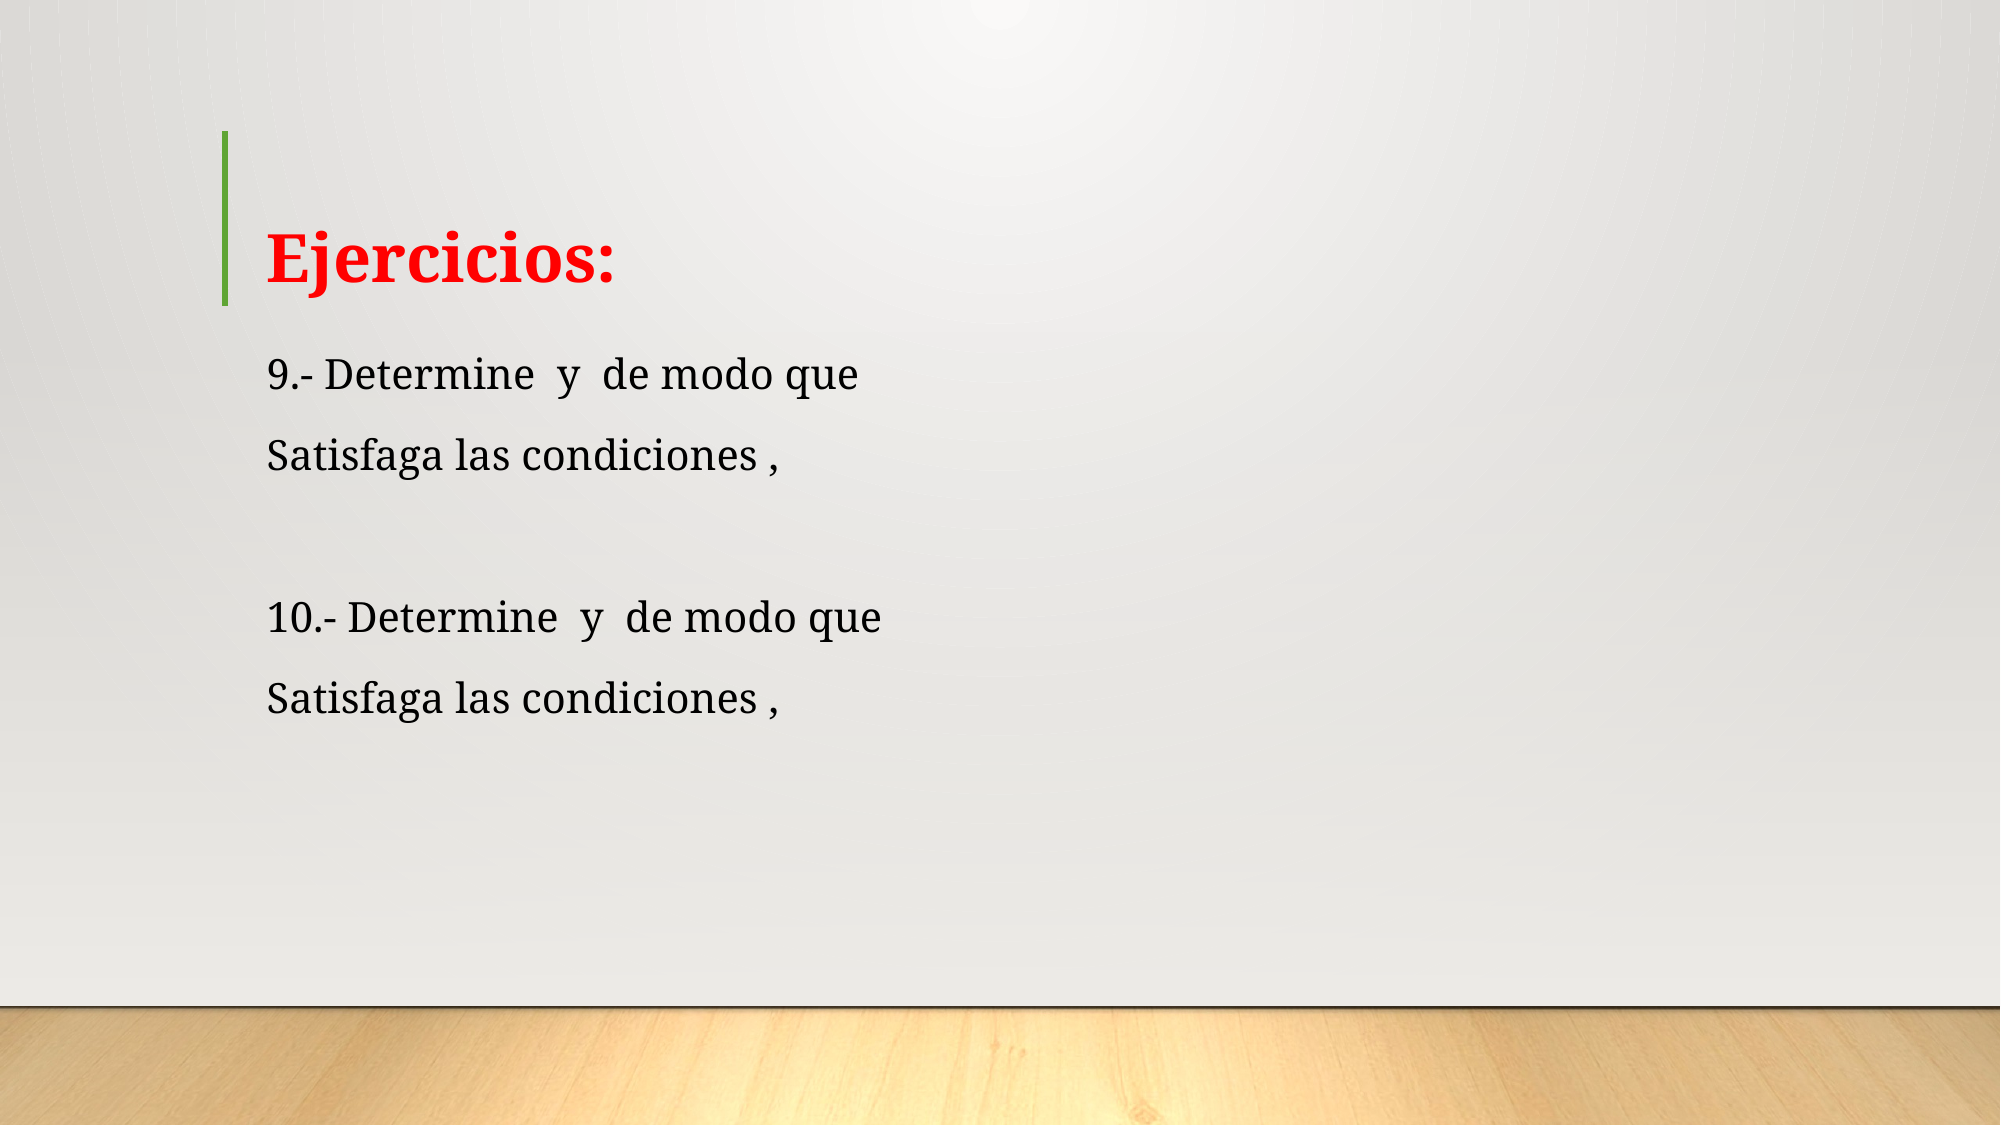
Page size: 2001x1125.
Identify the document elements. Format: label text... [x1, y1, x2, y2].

title Ejercicios: [251, 131, 1814, 305]
picture [0, 1006, 2000, 1125]
